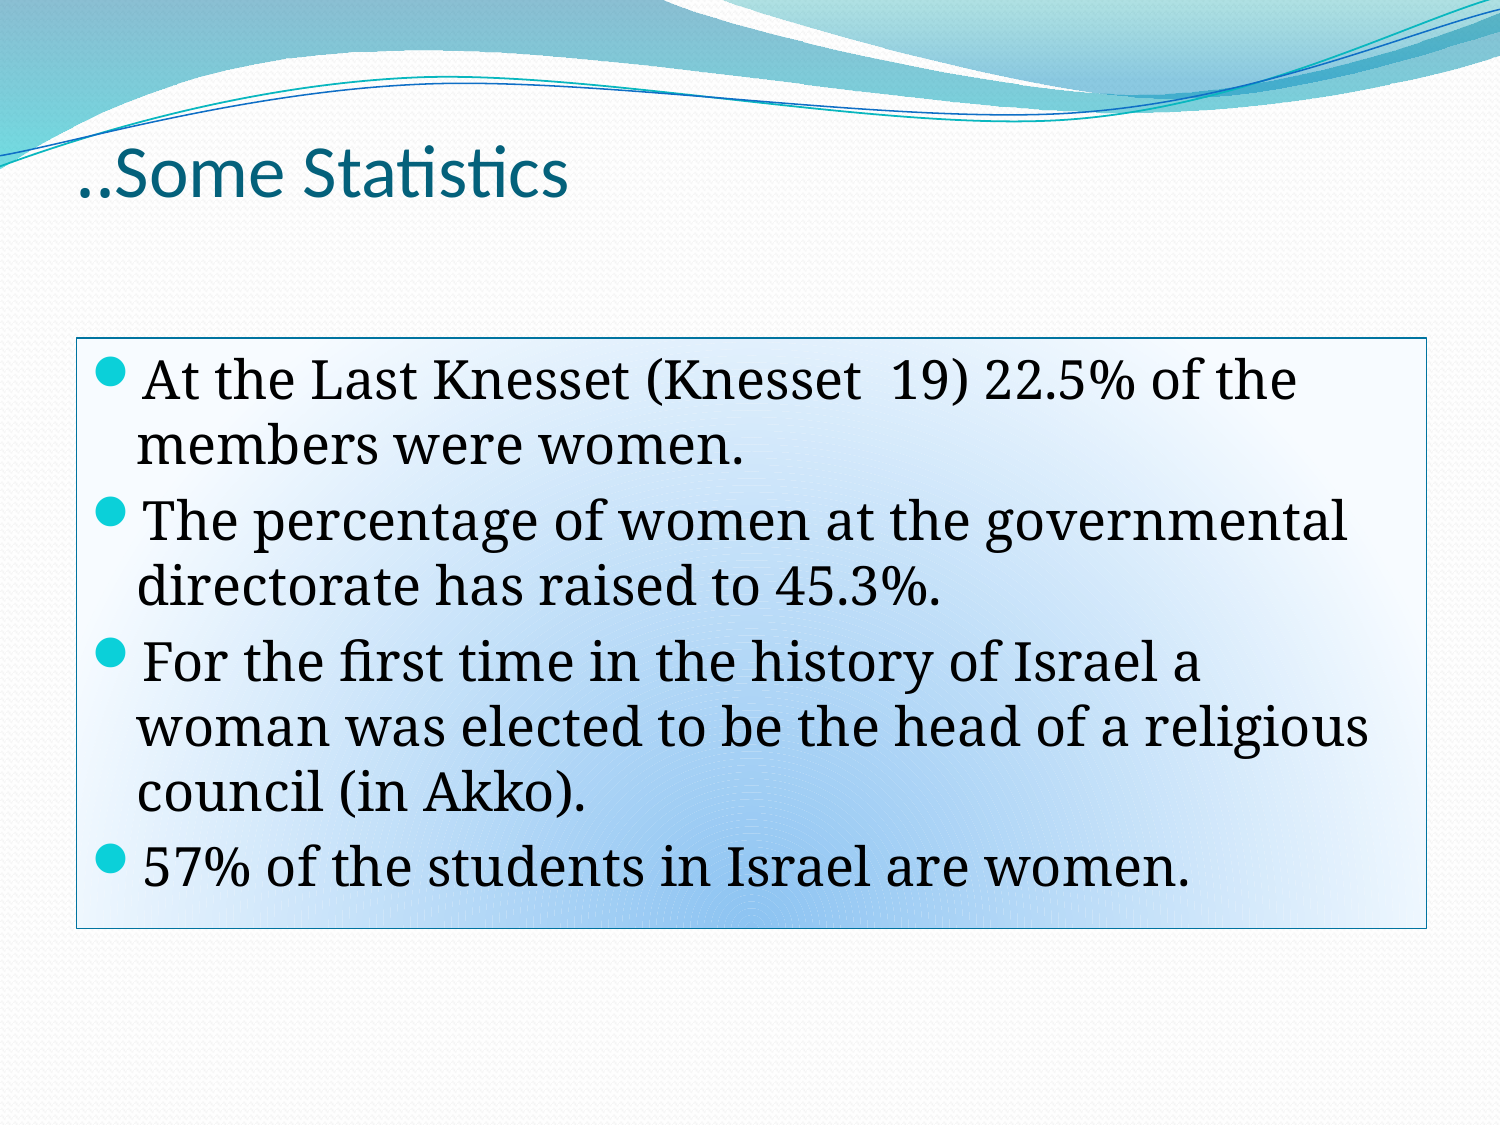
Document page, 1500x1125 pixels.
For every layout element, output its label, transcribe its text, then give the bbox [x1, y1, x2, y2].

title Some Statistics.. [75, 115, 1425, 303]
list At the Last Knesset (Knesset 19) 22.5% of the members were women. The percentage of women at the governmental directorate has raised to 45.3%. For the first time in the history of Israel a woman was elected to be the head of a religious council (in Akko). 57% of the students in Israel are women. [76, 337, 1427, 929]
